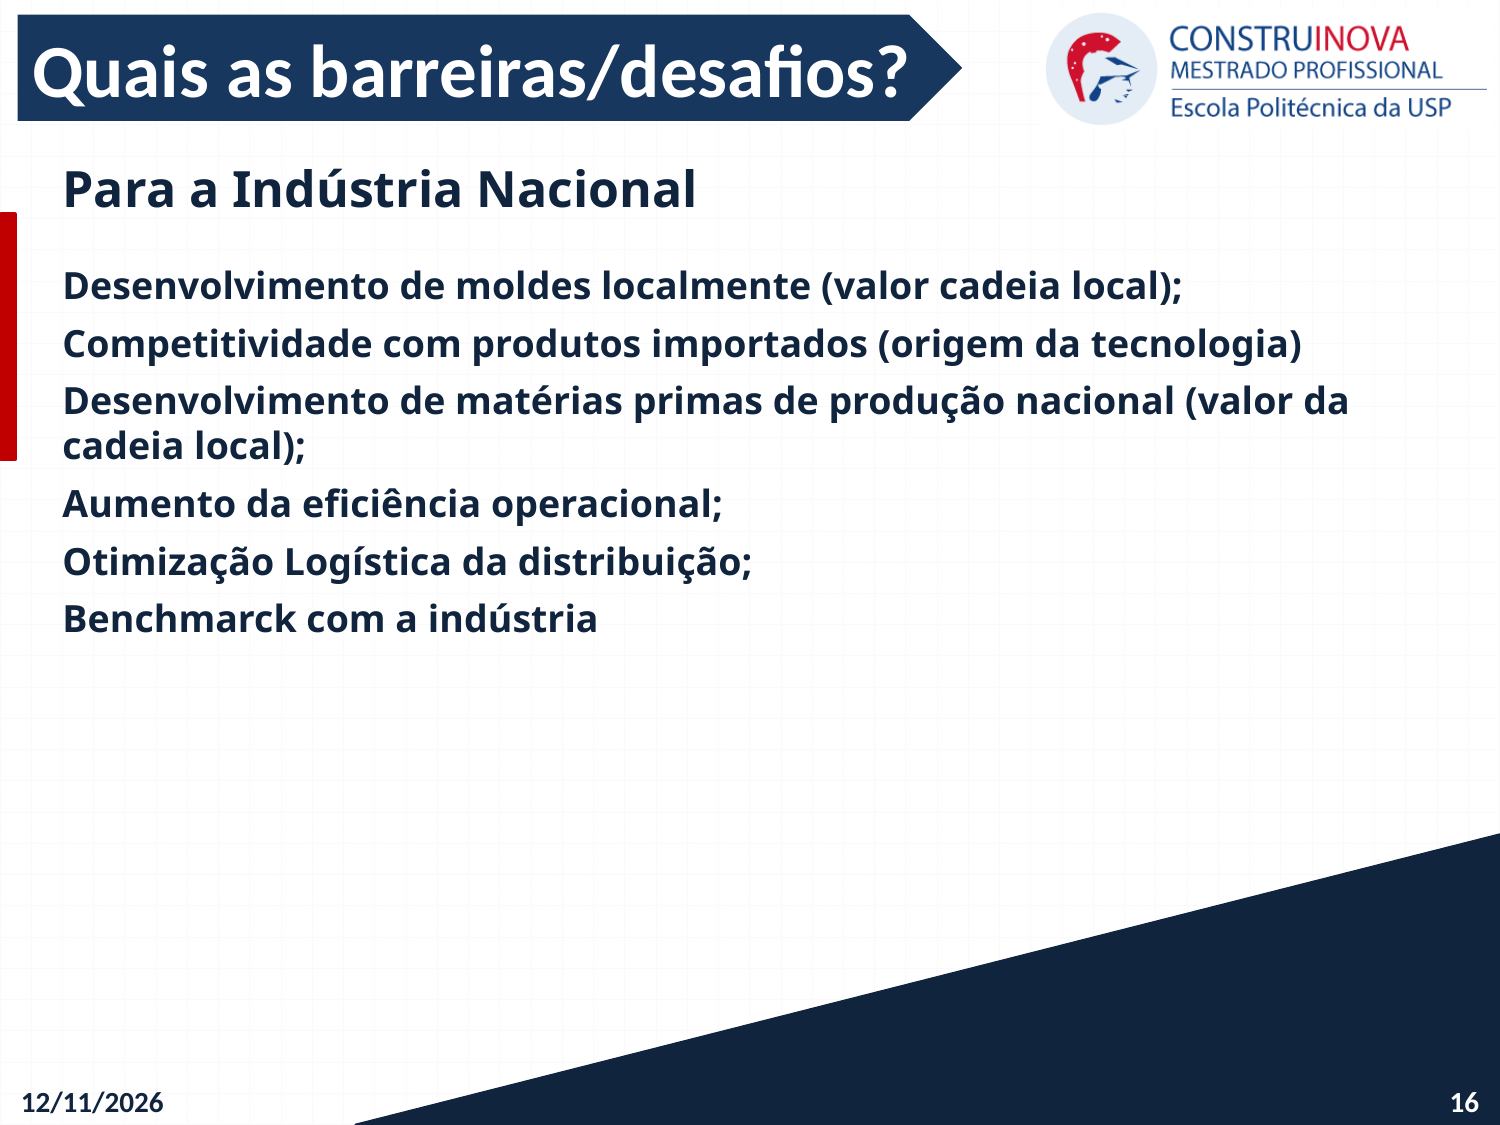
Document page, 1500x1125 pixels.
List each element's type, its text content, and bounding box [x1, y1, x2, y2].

picture [1039, 7, 1495, 129]
slide_number 16 [1144, 1070, 1495, 1125]
text_box [356, 833, 1500, 1125]
text_box Quais as barreiras/desafios? [15, 12, 965, 124]
text_box [0, 212, 17, 461]
text_box Desenvolvimento de moldes localmente (valor cadeia local); Competitividade com produtos importados (origem da tecnologia) Desenvolvimento de matérias primas de produção nacional (valor da cadeia local); Aumento da eficiência operacional; Otimização Logística da distribuição; Benchmarck com a indústria [47, 254, 1371, 648]
text_box Para a Indústria Nacional [47, 150, 1274, 226]
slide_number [5, 1070, 356, 1125]
